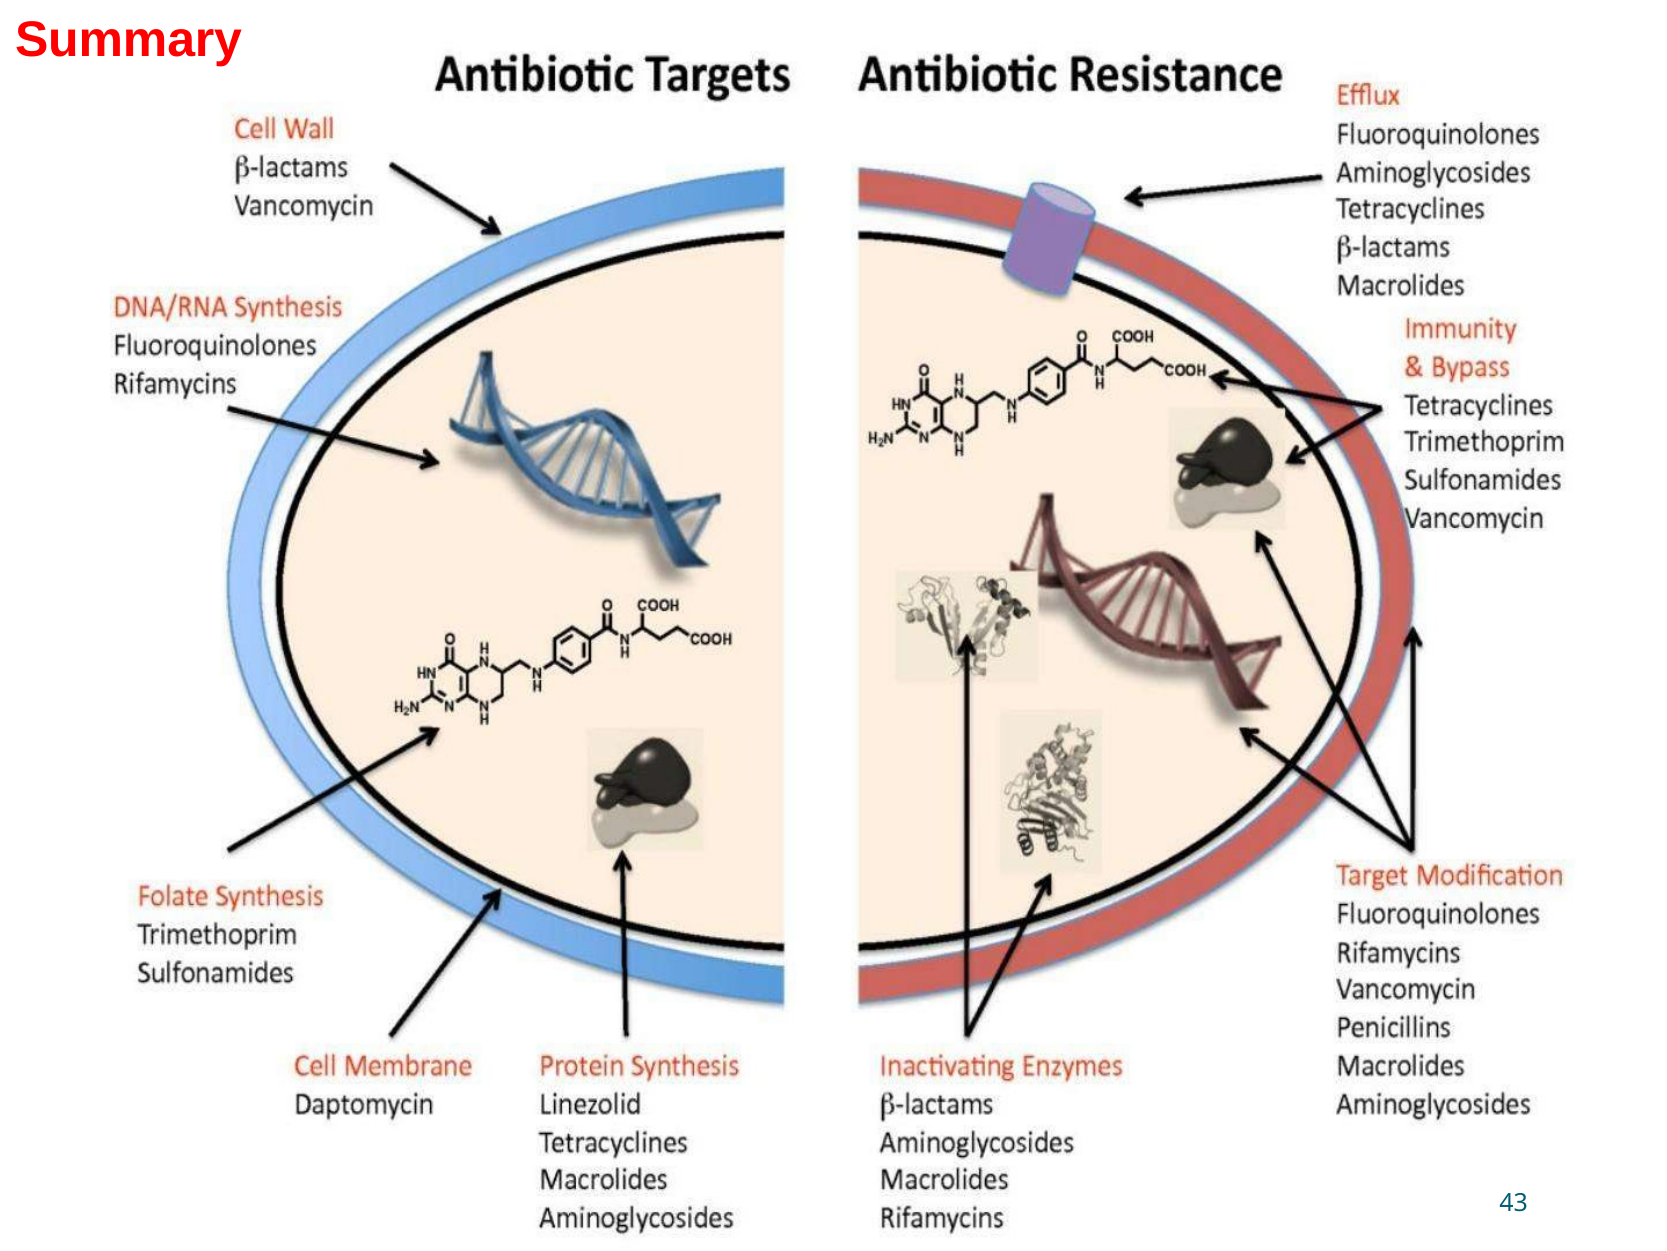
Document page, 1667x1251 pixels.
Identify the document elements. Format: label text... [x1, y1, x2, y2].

title Summary [12, 3, 245, 215]
text_box [109, 41, 1576, 1248]
slide_number 43 [1493, 1184, 1534, 1250]
